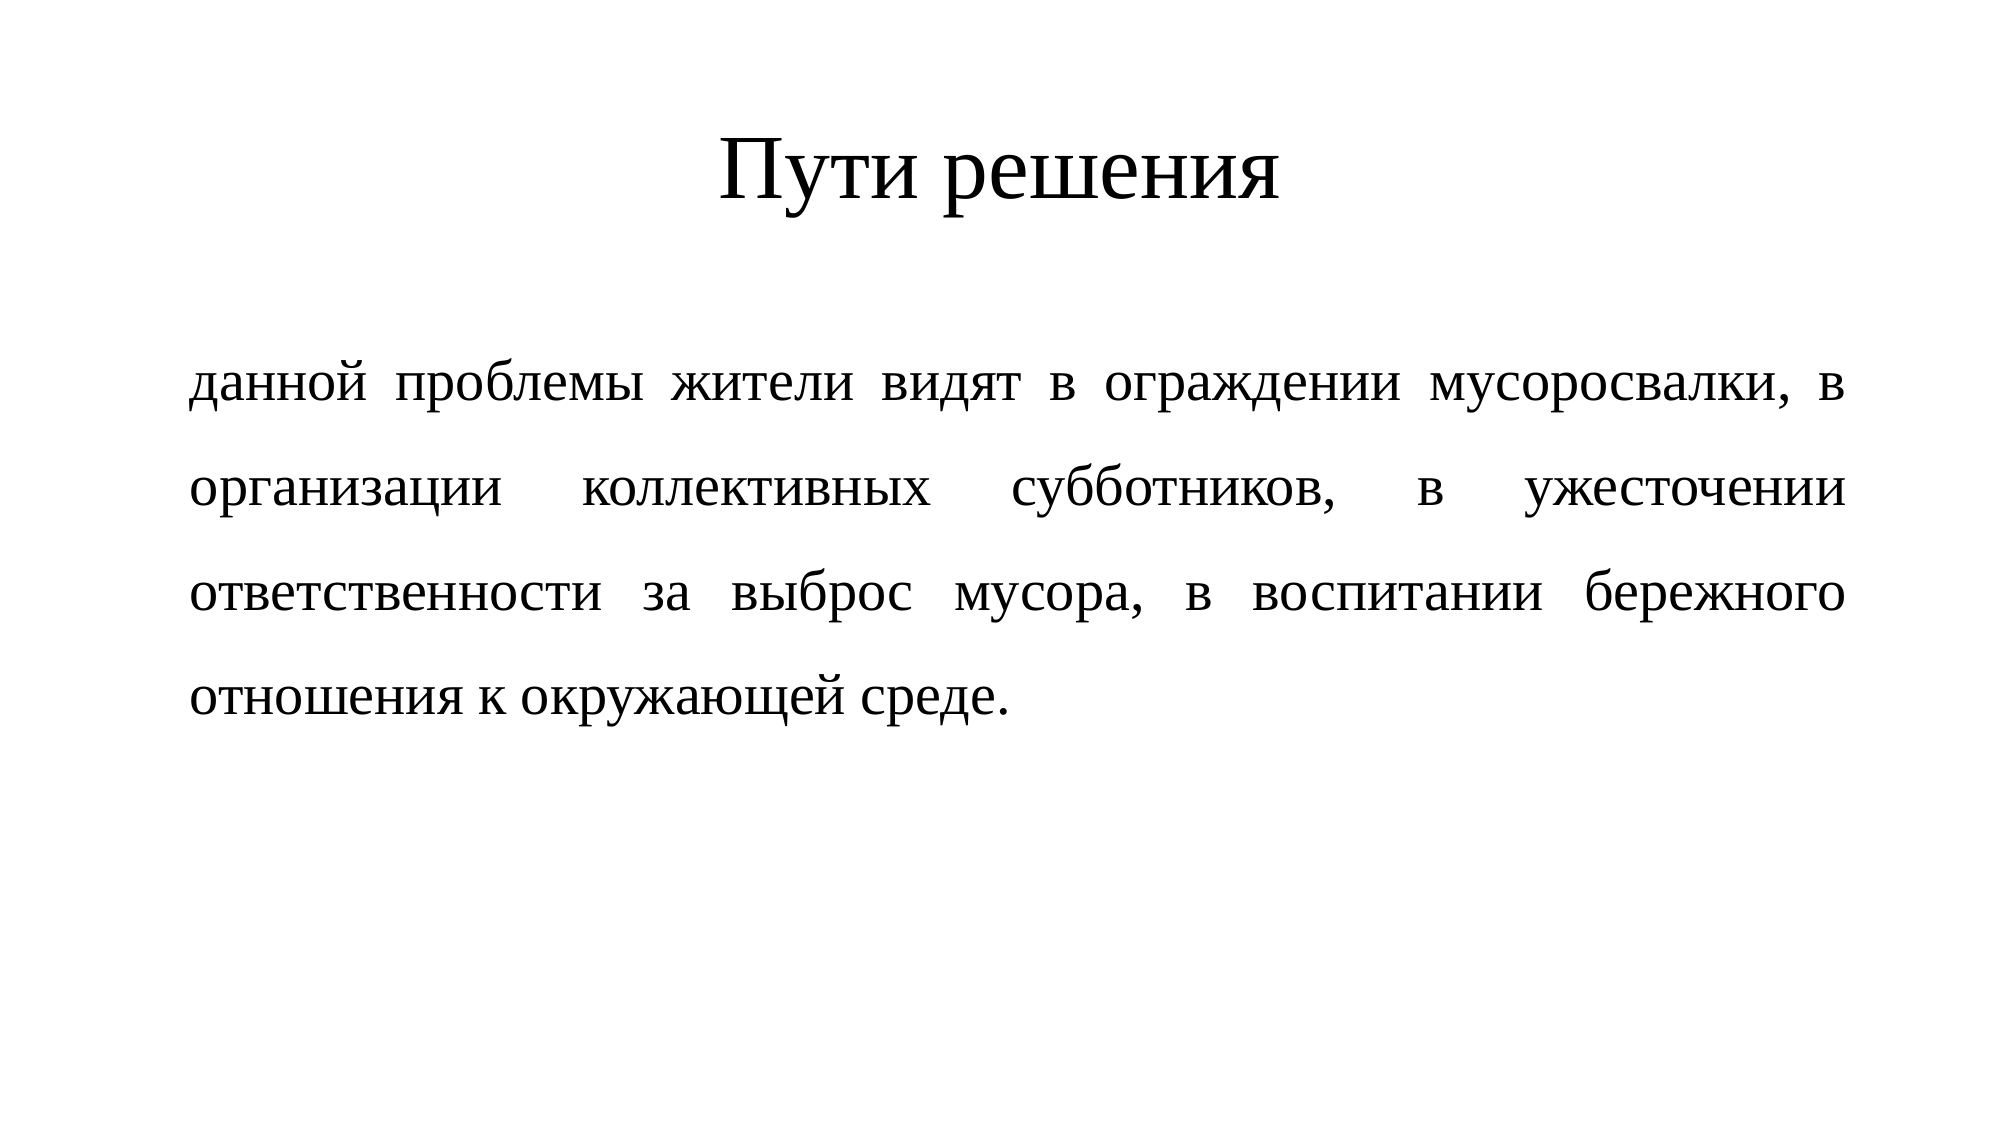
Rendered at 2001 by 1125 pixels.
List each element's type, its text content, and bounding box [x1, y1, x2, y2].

list данной проблемы жители видят в ограждении мусоросвалки, в организации коллективных субботников, в ужесточении ответственности за выброс мусора, в воспитании бережного отношения к окружающей среде. [137, 299, 1863, 1014]
title Пути решения [137, 59, 1863, 278]
